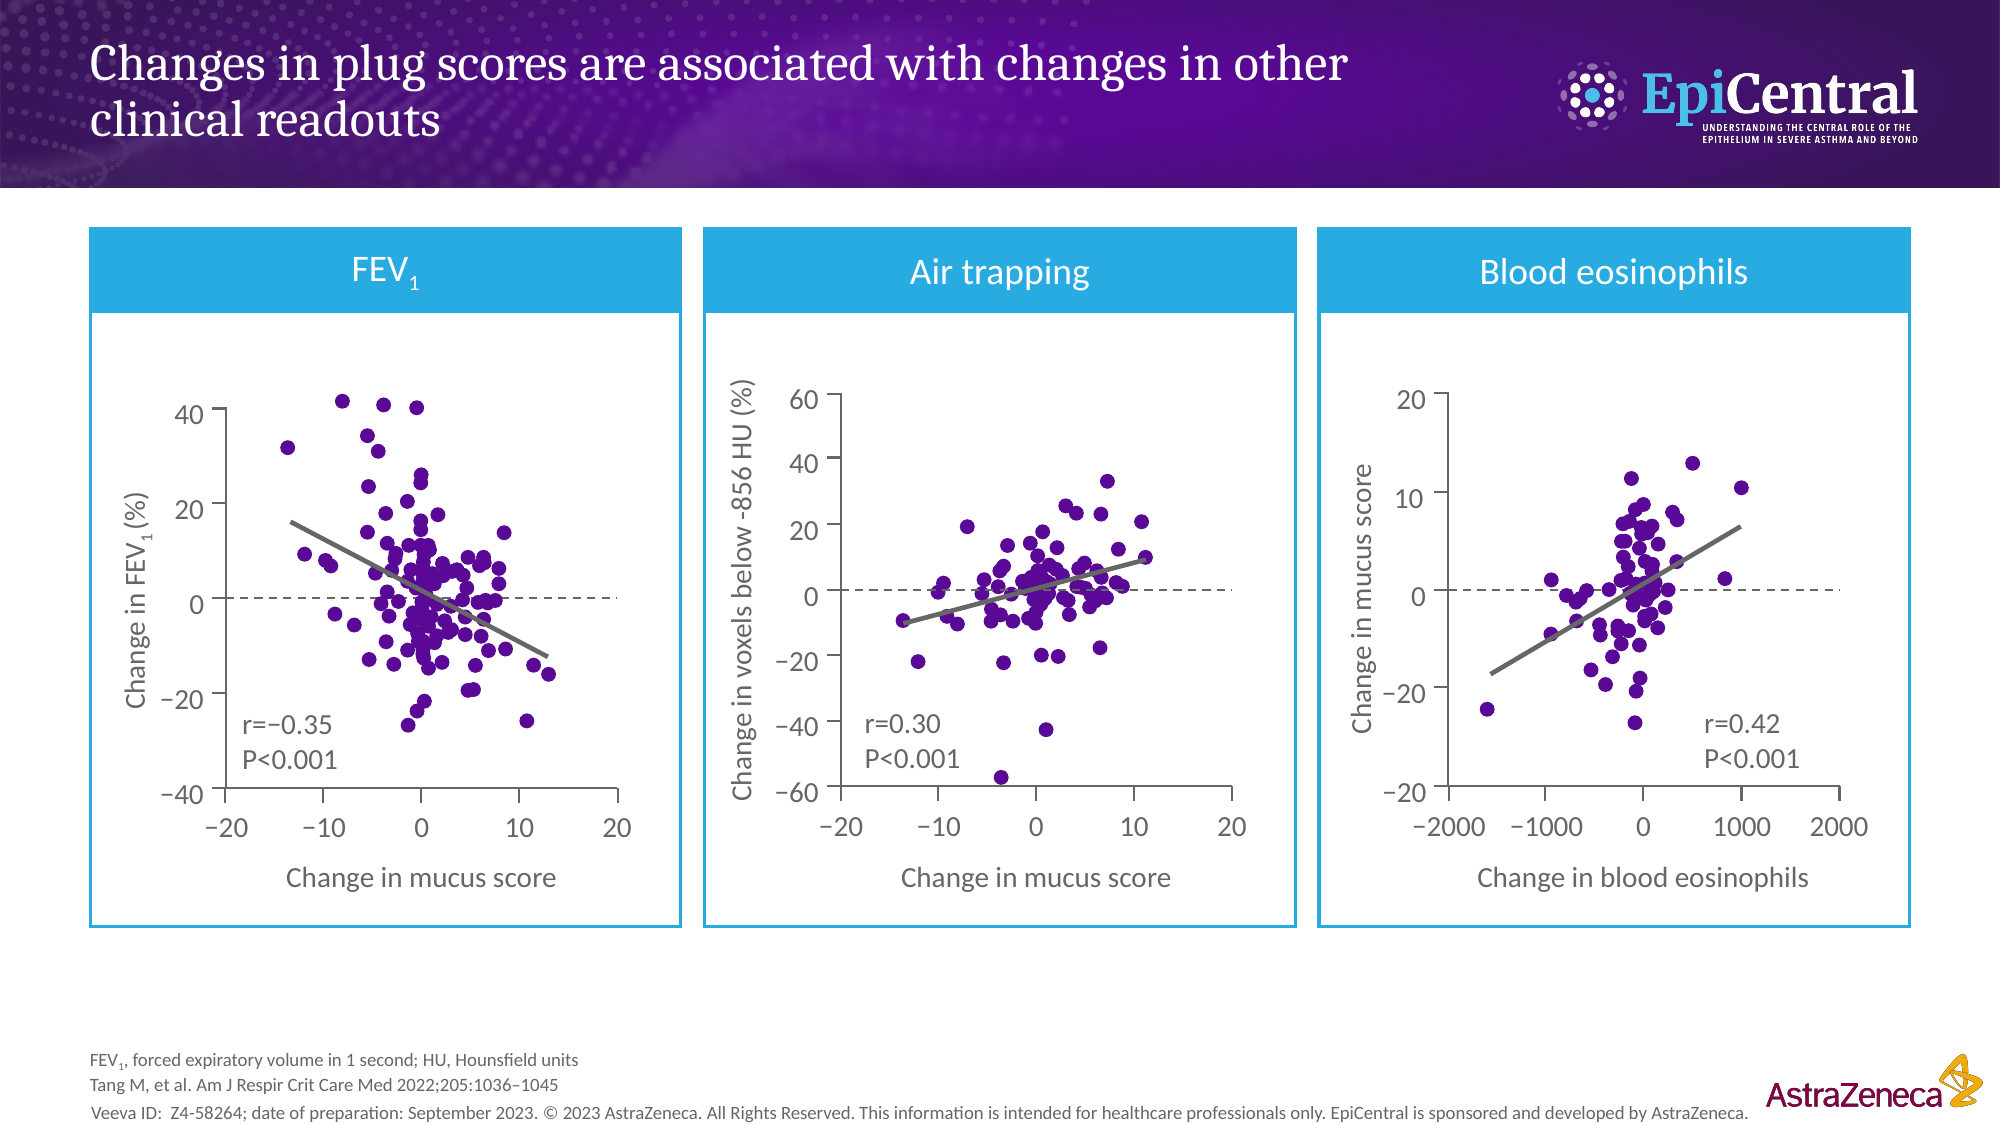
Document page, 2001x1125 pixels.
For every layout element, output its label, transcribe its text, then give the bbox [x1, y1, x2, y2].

text_box Blood eosinophils [1318, 228, 1911, 310]
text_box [280, 393, 557, 733]
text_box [1434, 393, 1840, 802]
text_box [1318, 310, 1911, 928]
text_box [895, 591, 1153, 785]
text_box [1479, 455, 1749, 731]
text_box [73, 1033, 1247, 1125]
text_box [211, 408, 618, 803]
title Changes in plug scores are associated with changes in other clinical readouts [89, 29, 1508, 148]
text_box Air trapping [704, 228, 1296, 310]
picture [1765, 1051, 1984, 1111]
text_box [895, 473, 1153, 589]
text_box FEV1 [89, 228, 682, 310]
text_box [89, 310, 682, 928]
text_box [704, 310, 1296, 928]
list FEV1, forced expiratory volume in 1 second; HU, Hounsfield units Tang M, et al. Am J Respir Crit Care Med 2022;205:1036–1045 [89, 1022, 1716, 1096]
picture [0, 0, 2000, 188]
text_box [826, 393, 1233, 802]
